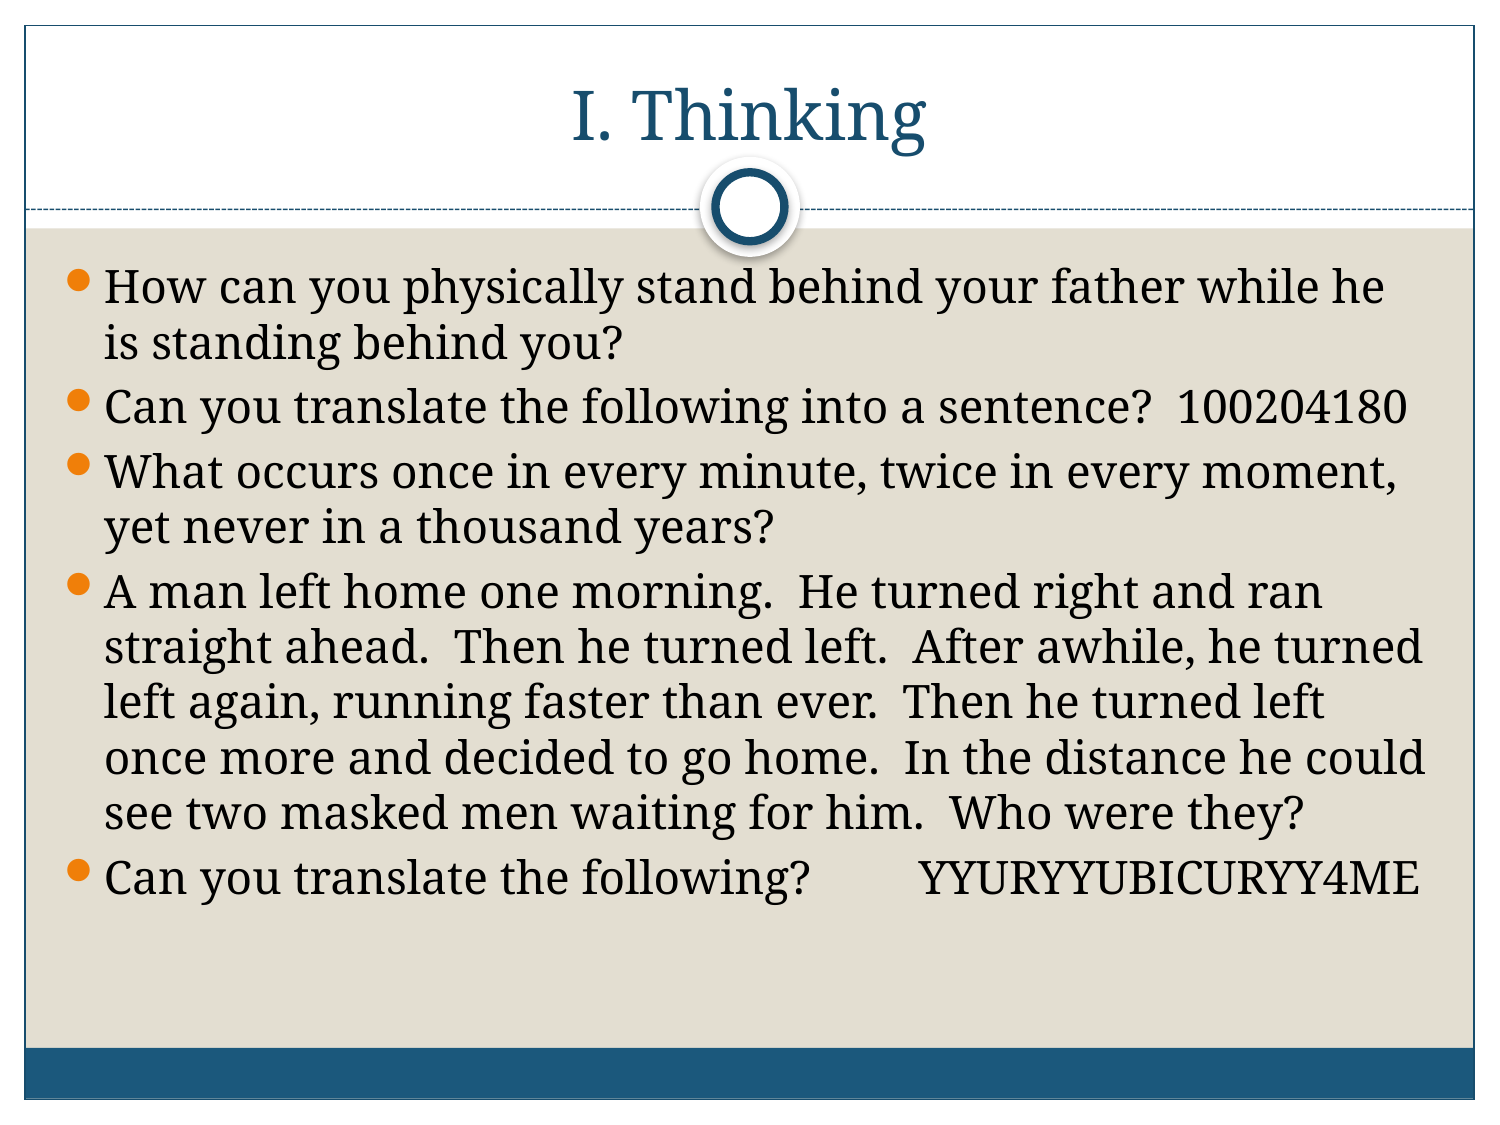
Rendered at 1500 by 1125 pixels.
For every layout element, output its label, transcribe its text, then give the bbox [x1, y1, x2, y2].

title I. Thinking [49, 37, 1450, 162]
list How can you physically stand behind your father while he is standing behind you? Can you translate the following into a sentence? 100204180 What occurs once in every minute, twice in every moment, yet never in a thousand years? A man left home one morning. He turned right and ran straight ahead. Then he turned left. After awhile, he turned left again, running faster than ever. Then he turned left once more and decided to go home. In the distance he could see two masked men waiting for him. Who were they? Can you translate the following? YYURYYUBICURYY4ME [49, 250, 1445, 1038]
